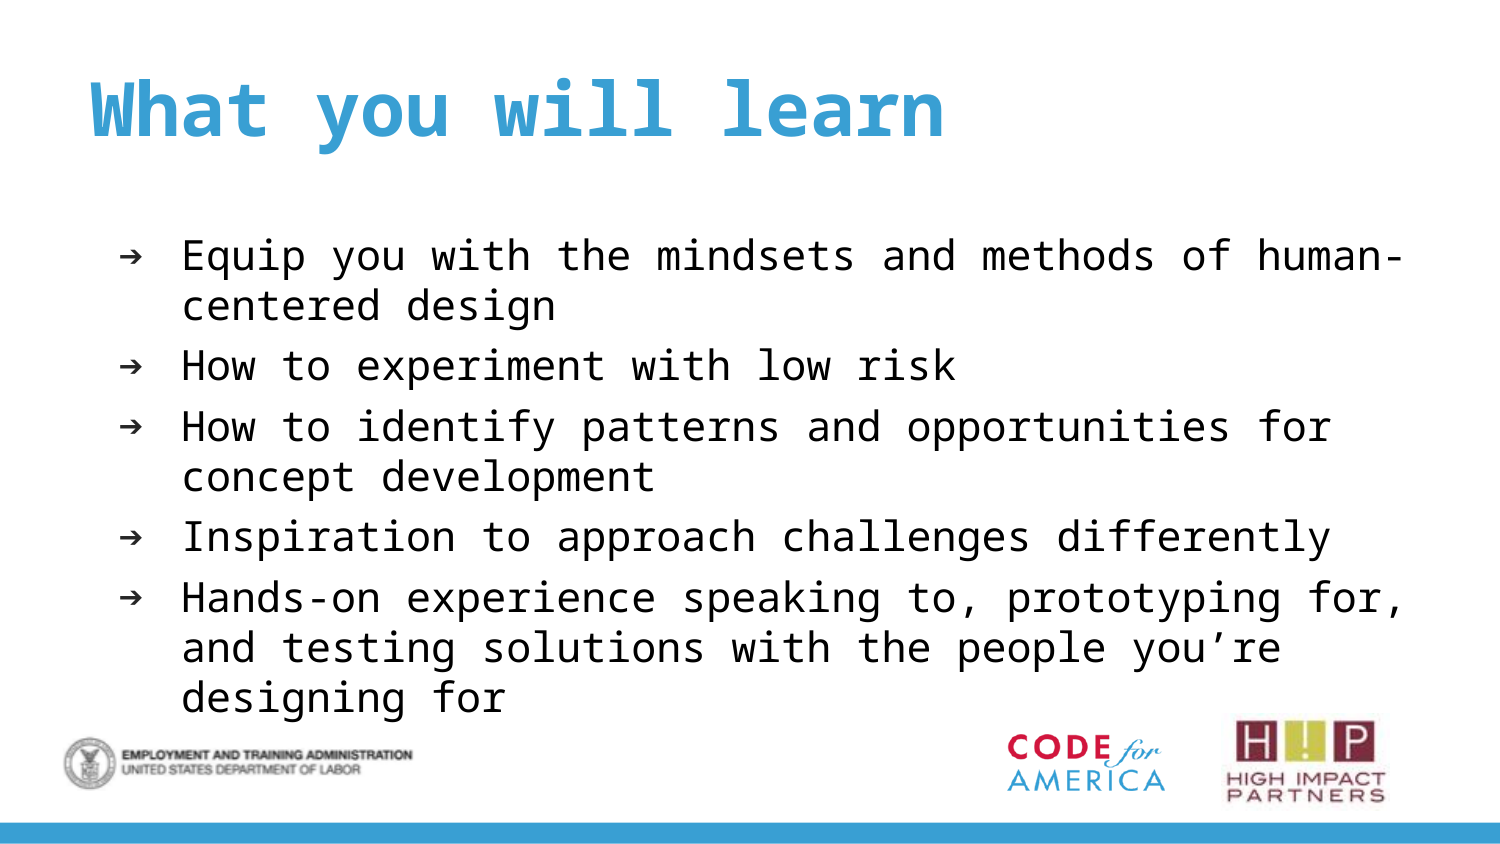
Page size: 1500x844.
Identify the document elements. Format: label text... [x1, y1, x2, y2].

title What you will learn [75, 26, 1425, 167]
picture [62, 734, 91, 791]
list Equip you with the mindsets and methods of human-centered design How to experiment with low risk How to identify patterns and opportunities for concept development Inspiration to approach challenges differently Hands-on experience speaking to, prototyping for, and testing solutions with the people you’re designing for [91, 213, 1460, 825]
